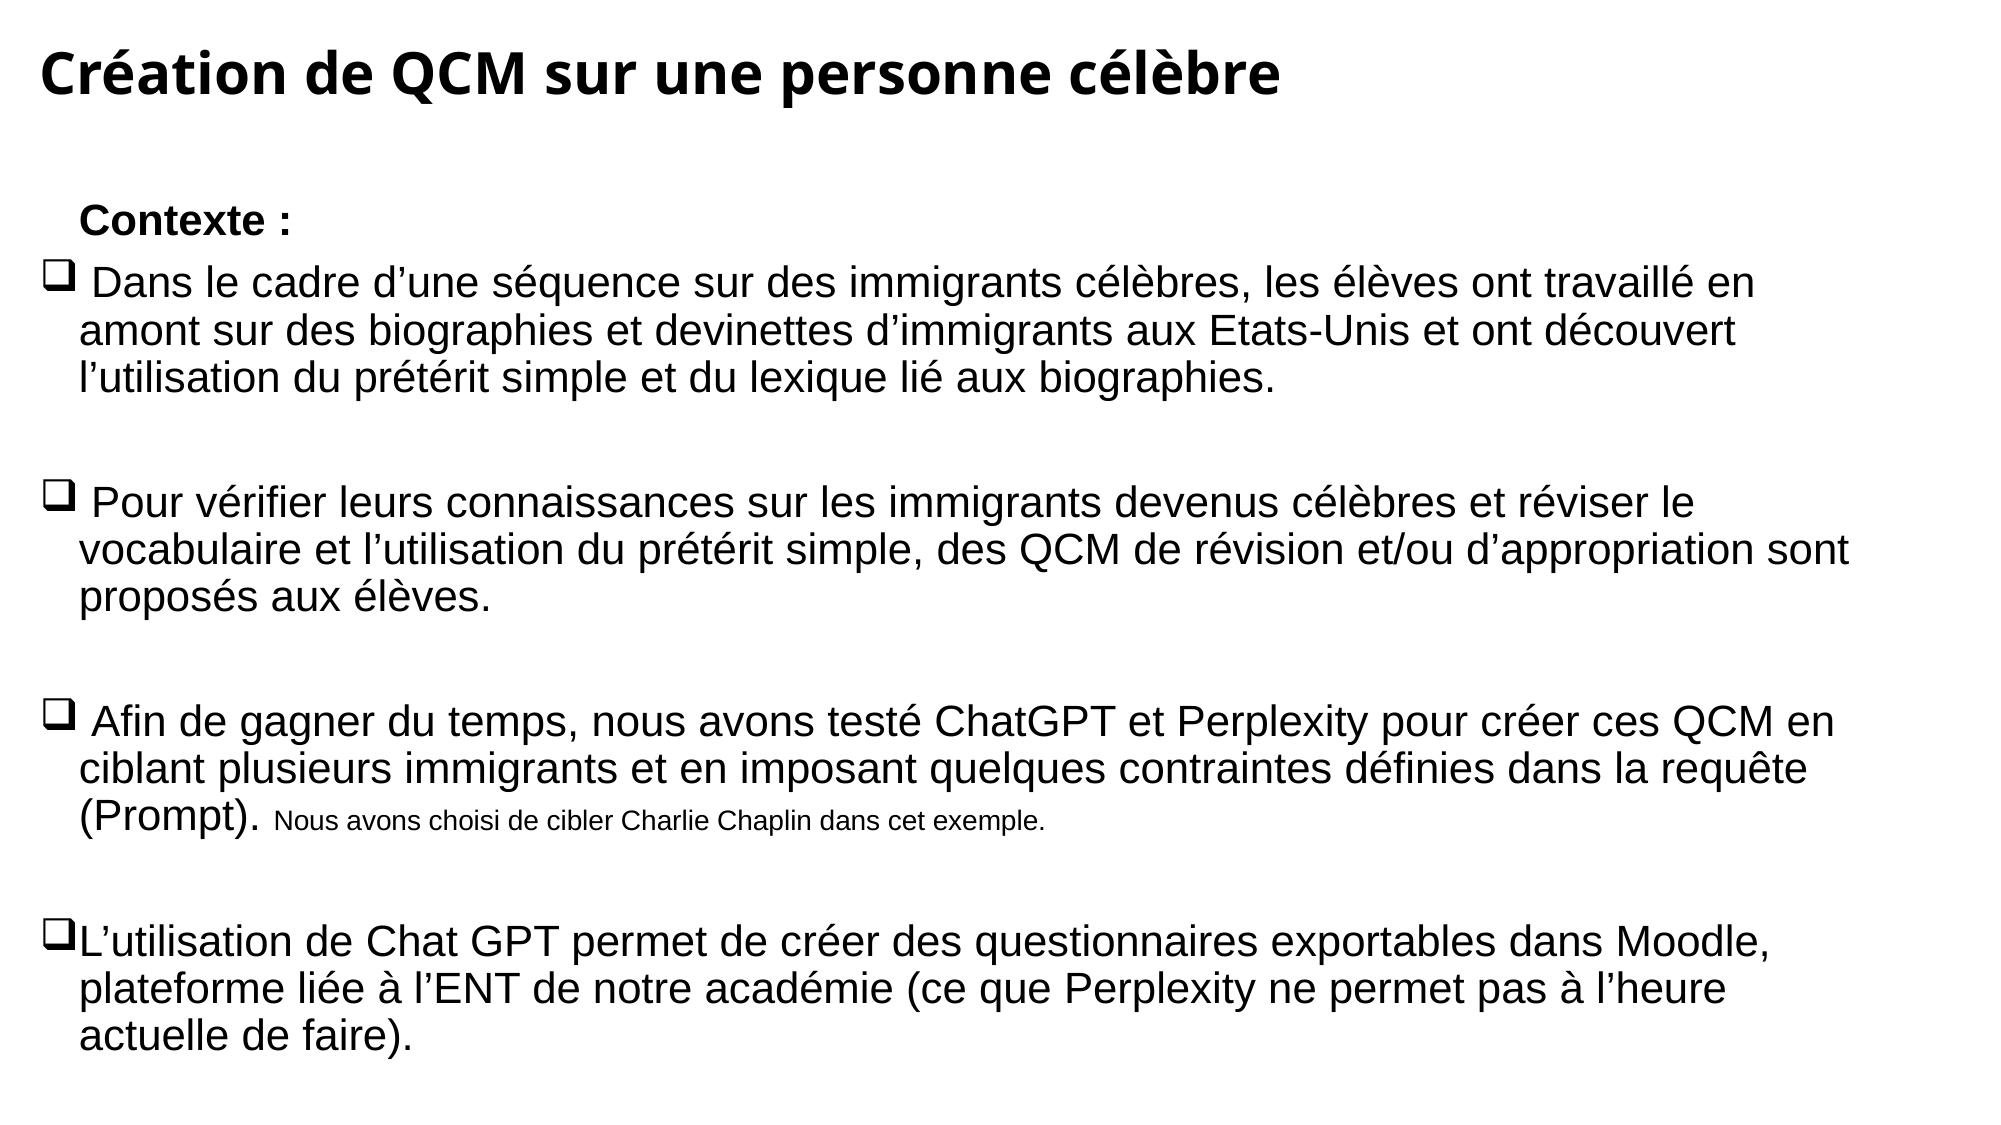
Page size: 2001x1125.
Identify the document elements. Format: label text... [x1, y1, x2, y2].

title Création de QCM sur une personne célèbre [24, 30, 1875, 121]
list Contexte : Dans le cadre d’une séquence sur des immigrants célèbres, les élèves ont travaillé en amont sur des biographies et devinettes d’immigrants aux Etats-Unis et ont découvert l’utilisation du prétérit simple et du lexique lié aux biographies. Pour vérifier leurs connaissances sur les immigrants devenus célèbres et réviser le vocabulaire et l’utilisation du prétérit simple, des QCM de révision et/ou d’appropriation sont proposés aux élèves. Afin de gagner du temps, nous avons testé ChatGPT et Perplexity pour créer ces QCM en ciblant plusieurs immigrants et en imposant quelques contraintes définies dans la requête (Prompt). Nous avons choisi de cibler Charlie Chaplin dans cet exemple. L’utilisation de Chat GPT permet de créer des questionnaires exportables dans Moodle, plateforme liée à l’ENT de notre académie (ce que Perplexity ne permet pas à l’heure actuelle de faire). [24, 190, 1895, 1070]
